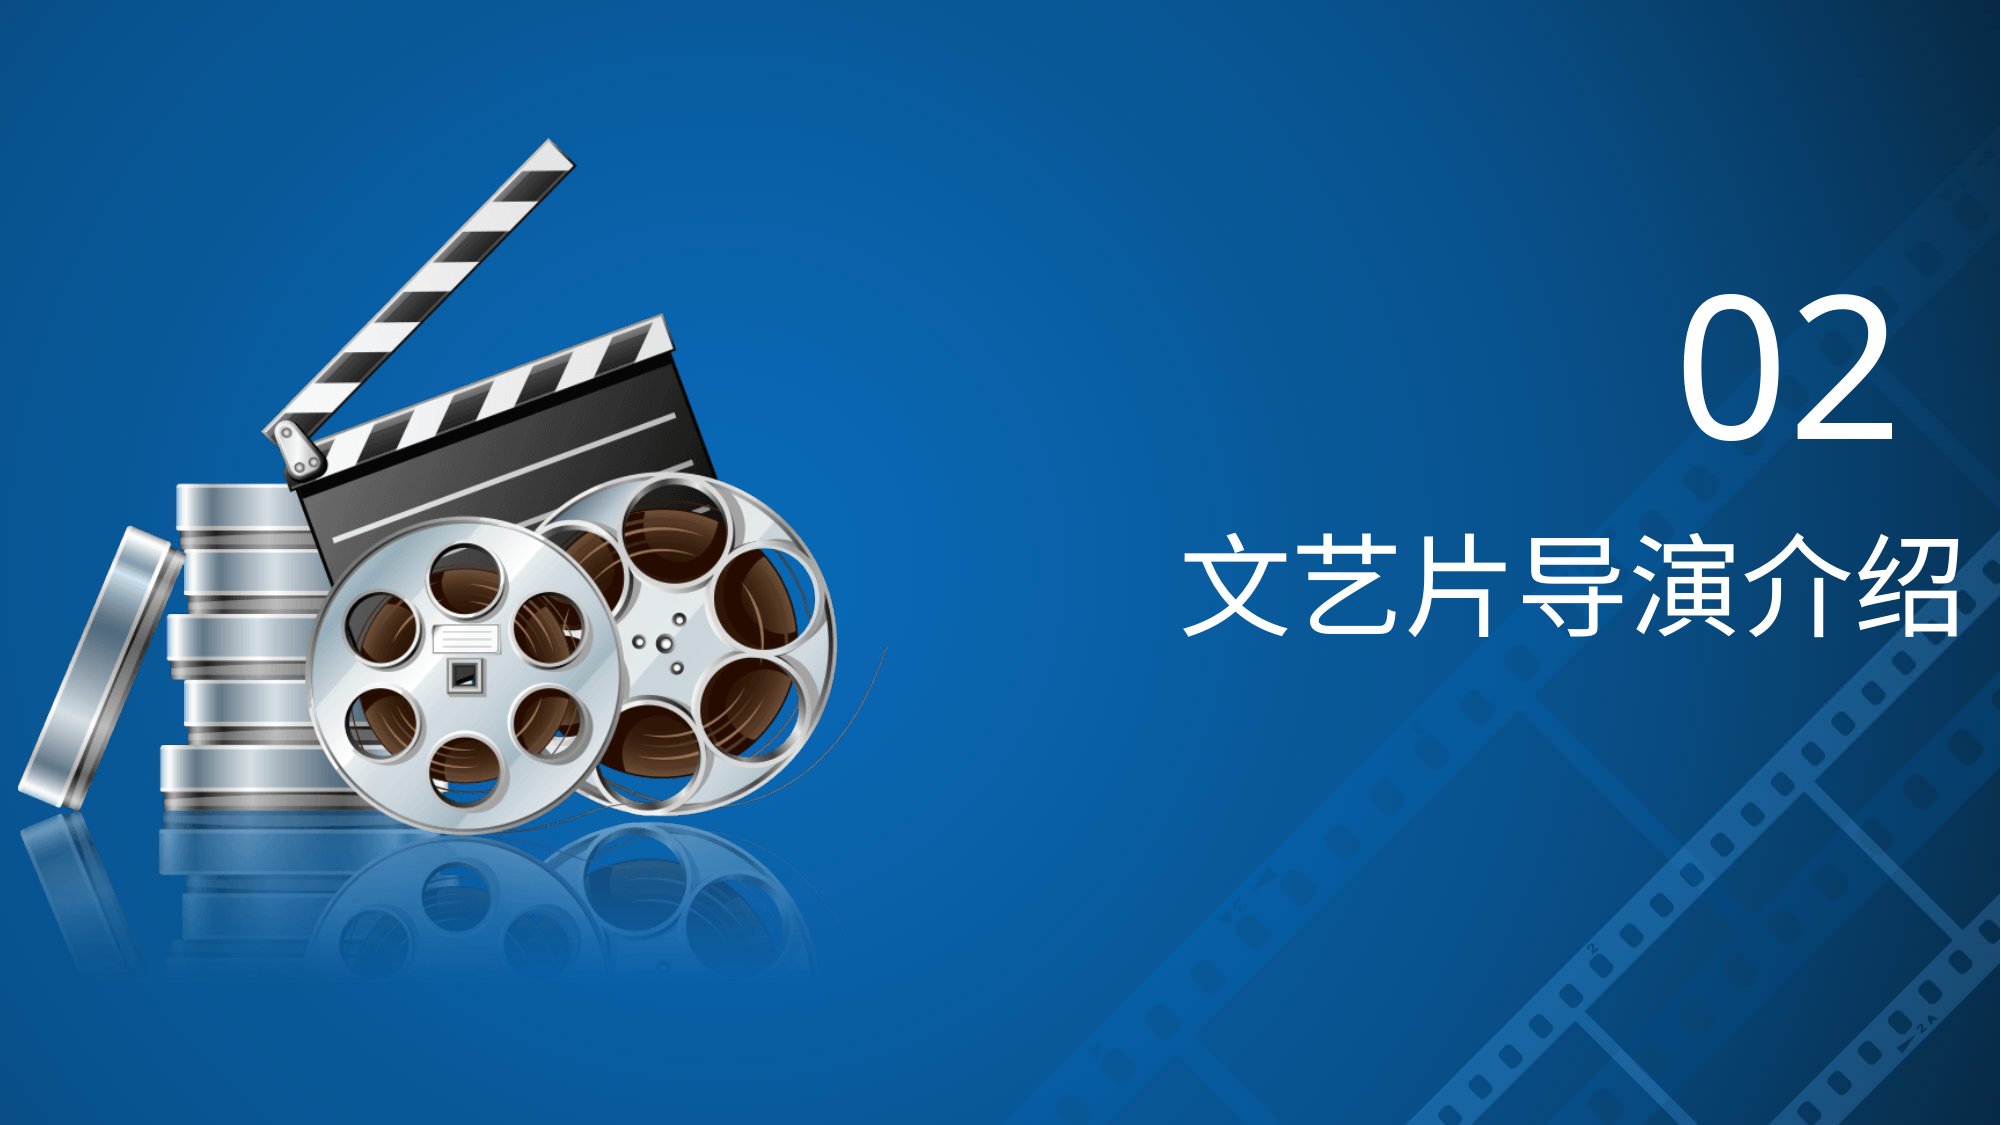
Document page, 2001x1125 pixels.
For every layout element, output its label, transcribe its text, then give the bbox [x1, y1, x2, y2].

text_box 文艺片导演介绍 [888, 508, 1982, 658]
picture [0, 0, 2000, 1125]
text_box 02 [1135, 232, 1919, 487]
